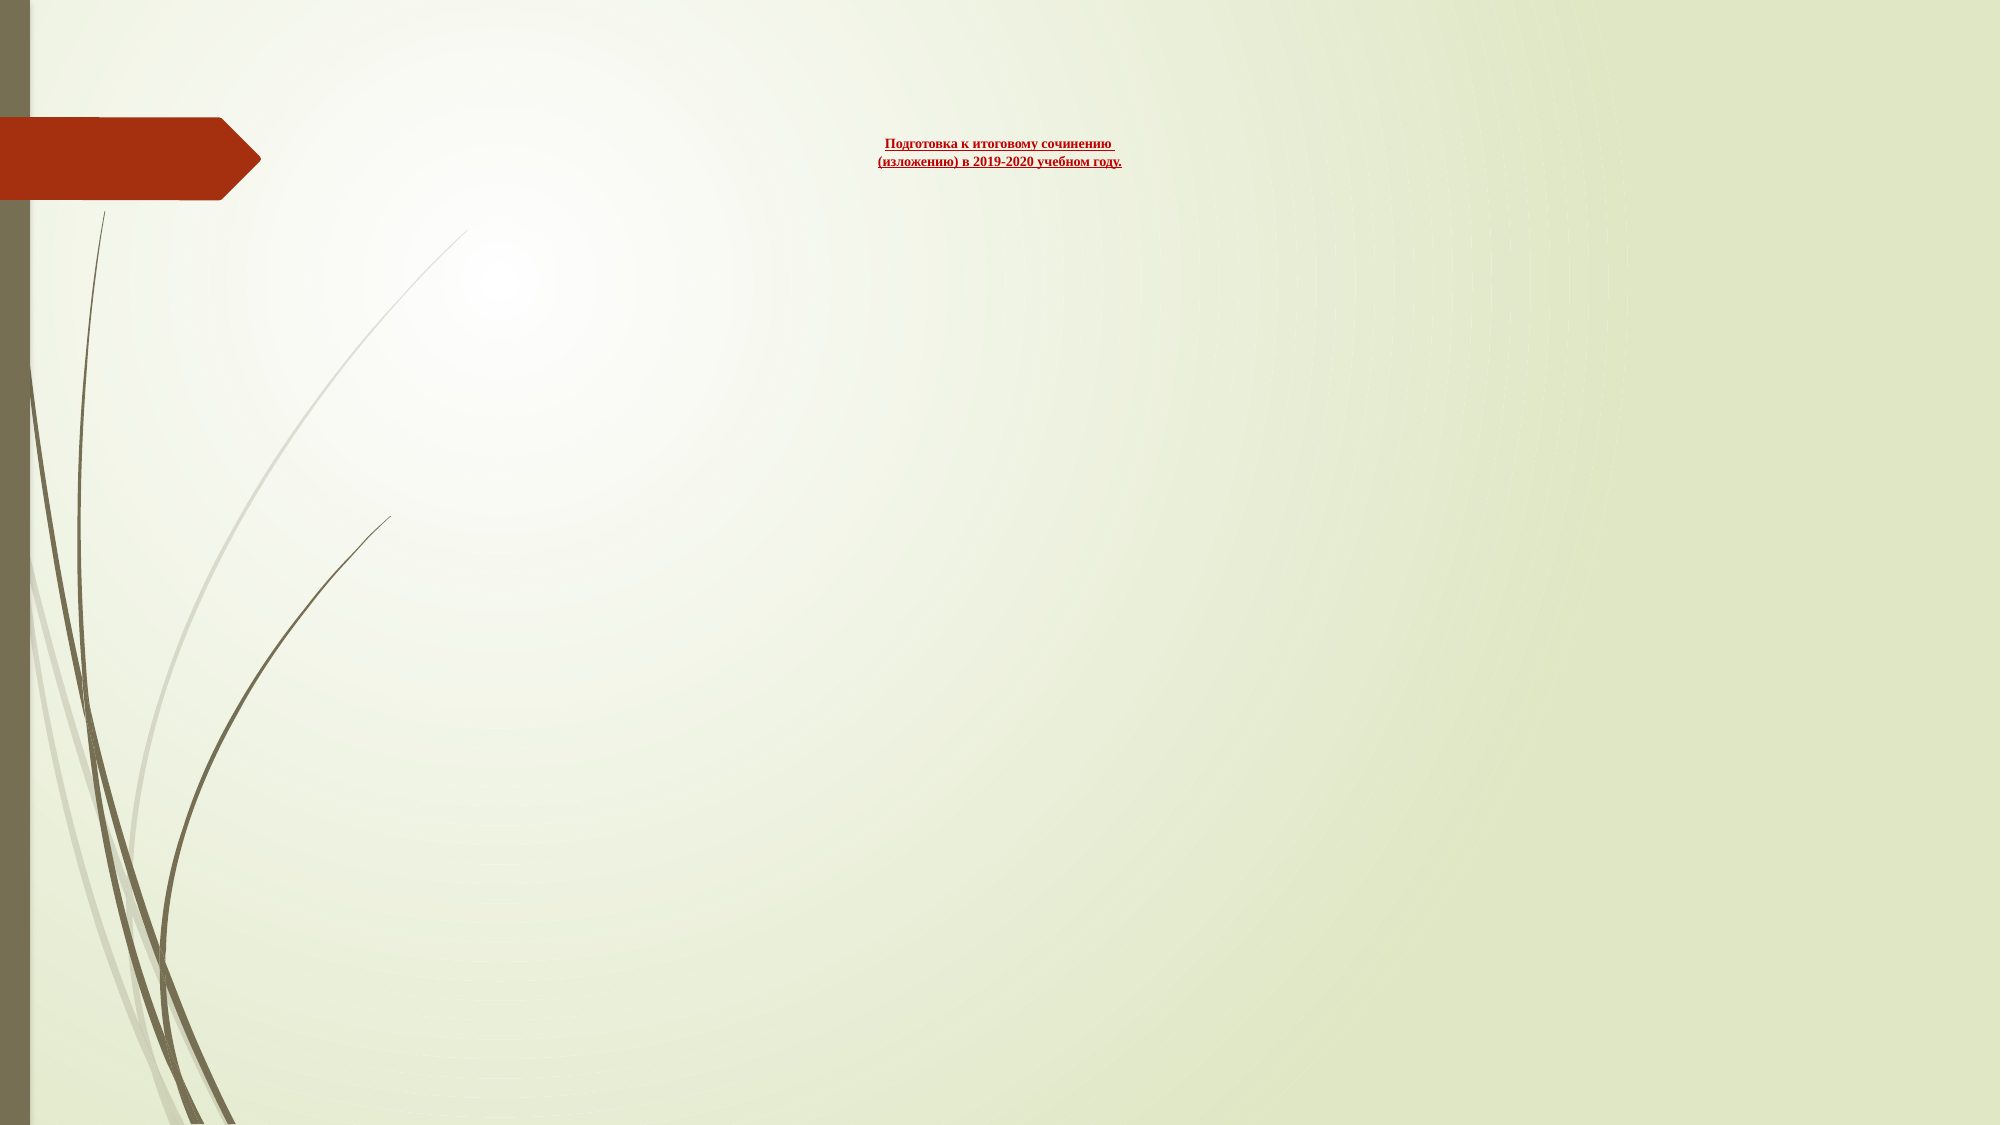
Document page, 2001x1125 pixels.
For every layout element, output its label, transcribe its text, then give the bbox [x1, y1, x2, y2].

title Подготовка к итоговому сочинению (изложению) в 2019-2020 учебном году. [137, 59, 1863, 304]
list [137, 304, 1863, 1014]
